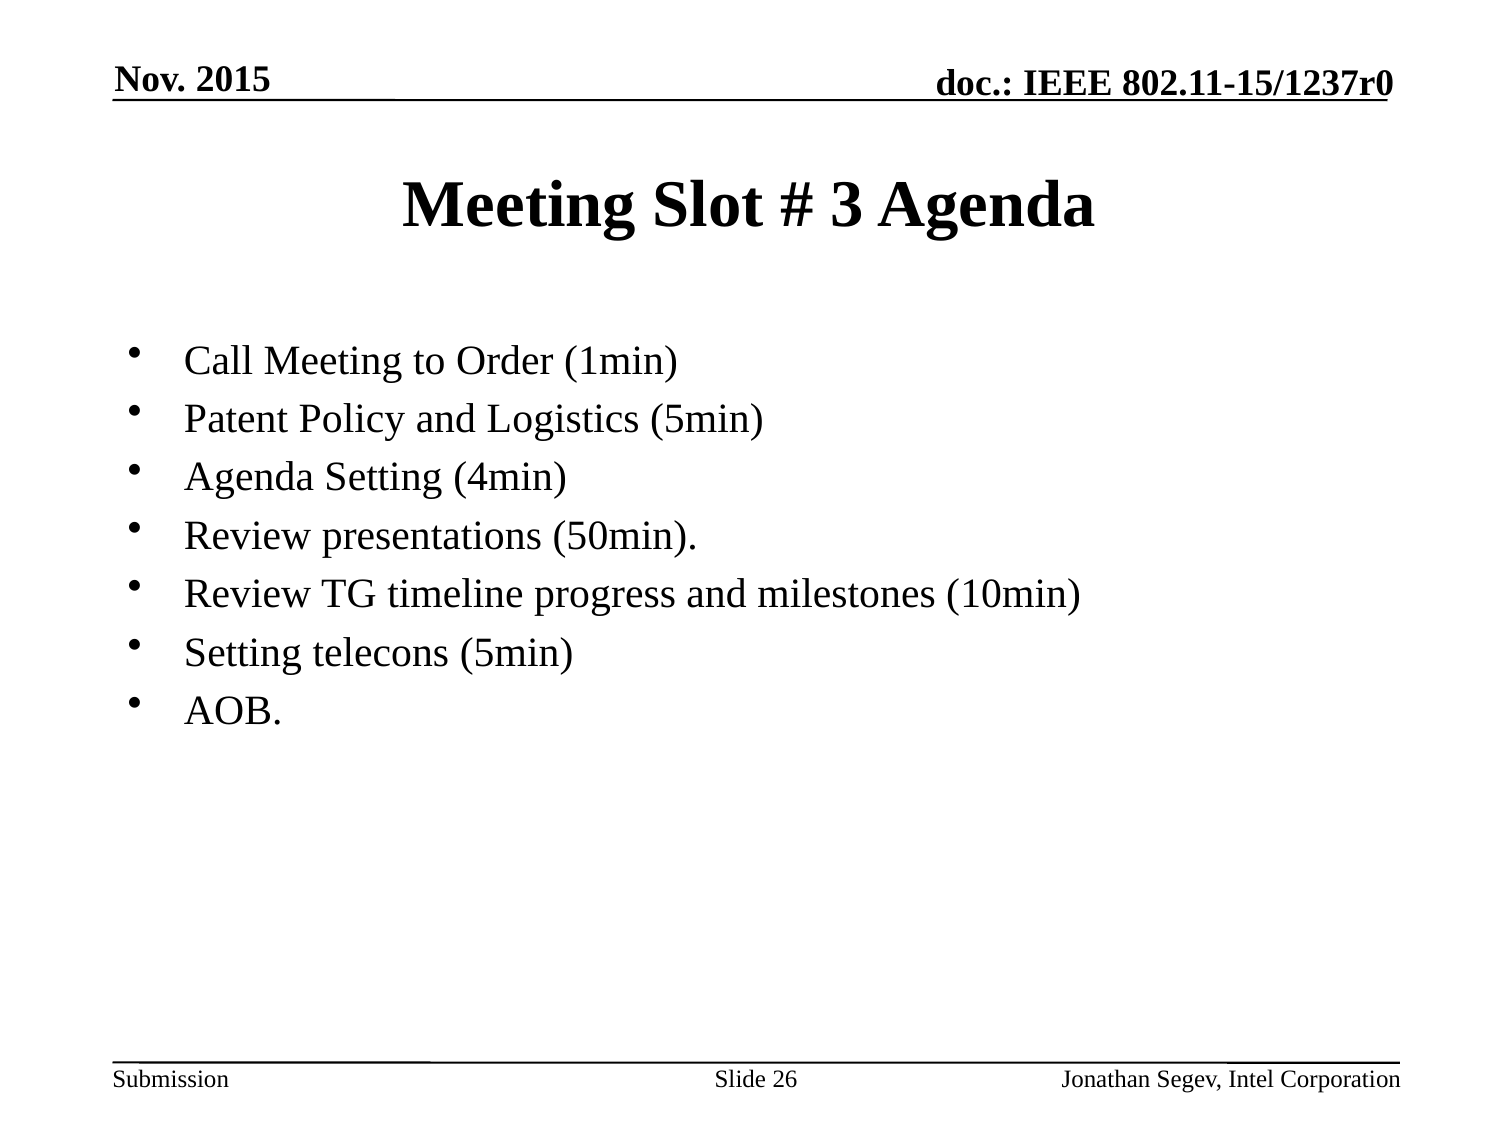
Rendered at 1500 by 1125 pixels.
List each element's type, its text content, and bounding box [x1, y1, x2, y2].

footer Jonathan Segev, Intel Corporation [878, 1061, 1402, 1093]
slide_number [114, 54, 423, 100]
list Call Meeting to Order (1min) Patent Policy and Logistics (5min) Agenda Setting (4min) Review presentations (50min). Review TG timeline progress and milestones (10min) Setting telecons (5min) AOB. [112, 324, 1448, 1024]
title Meeting Slot # 3 Agenda [112, 112, 1388, 288]
slide_number Slide 26 [712, 1061, 800, 1123]
